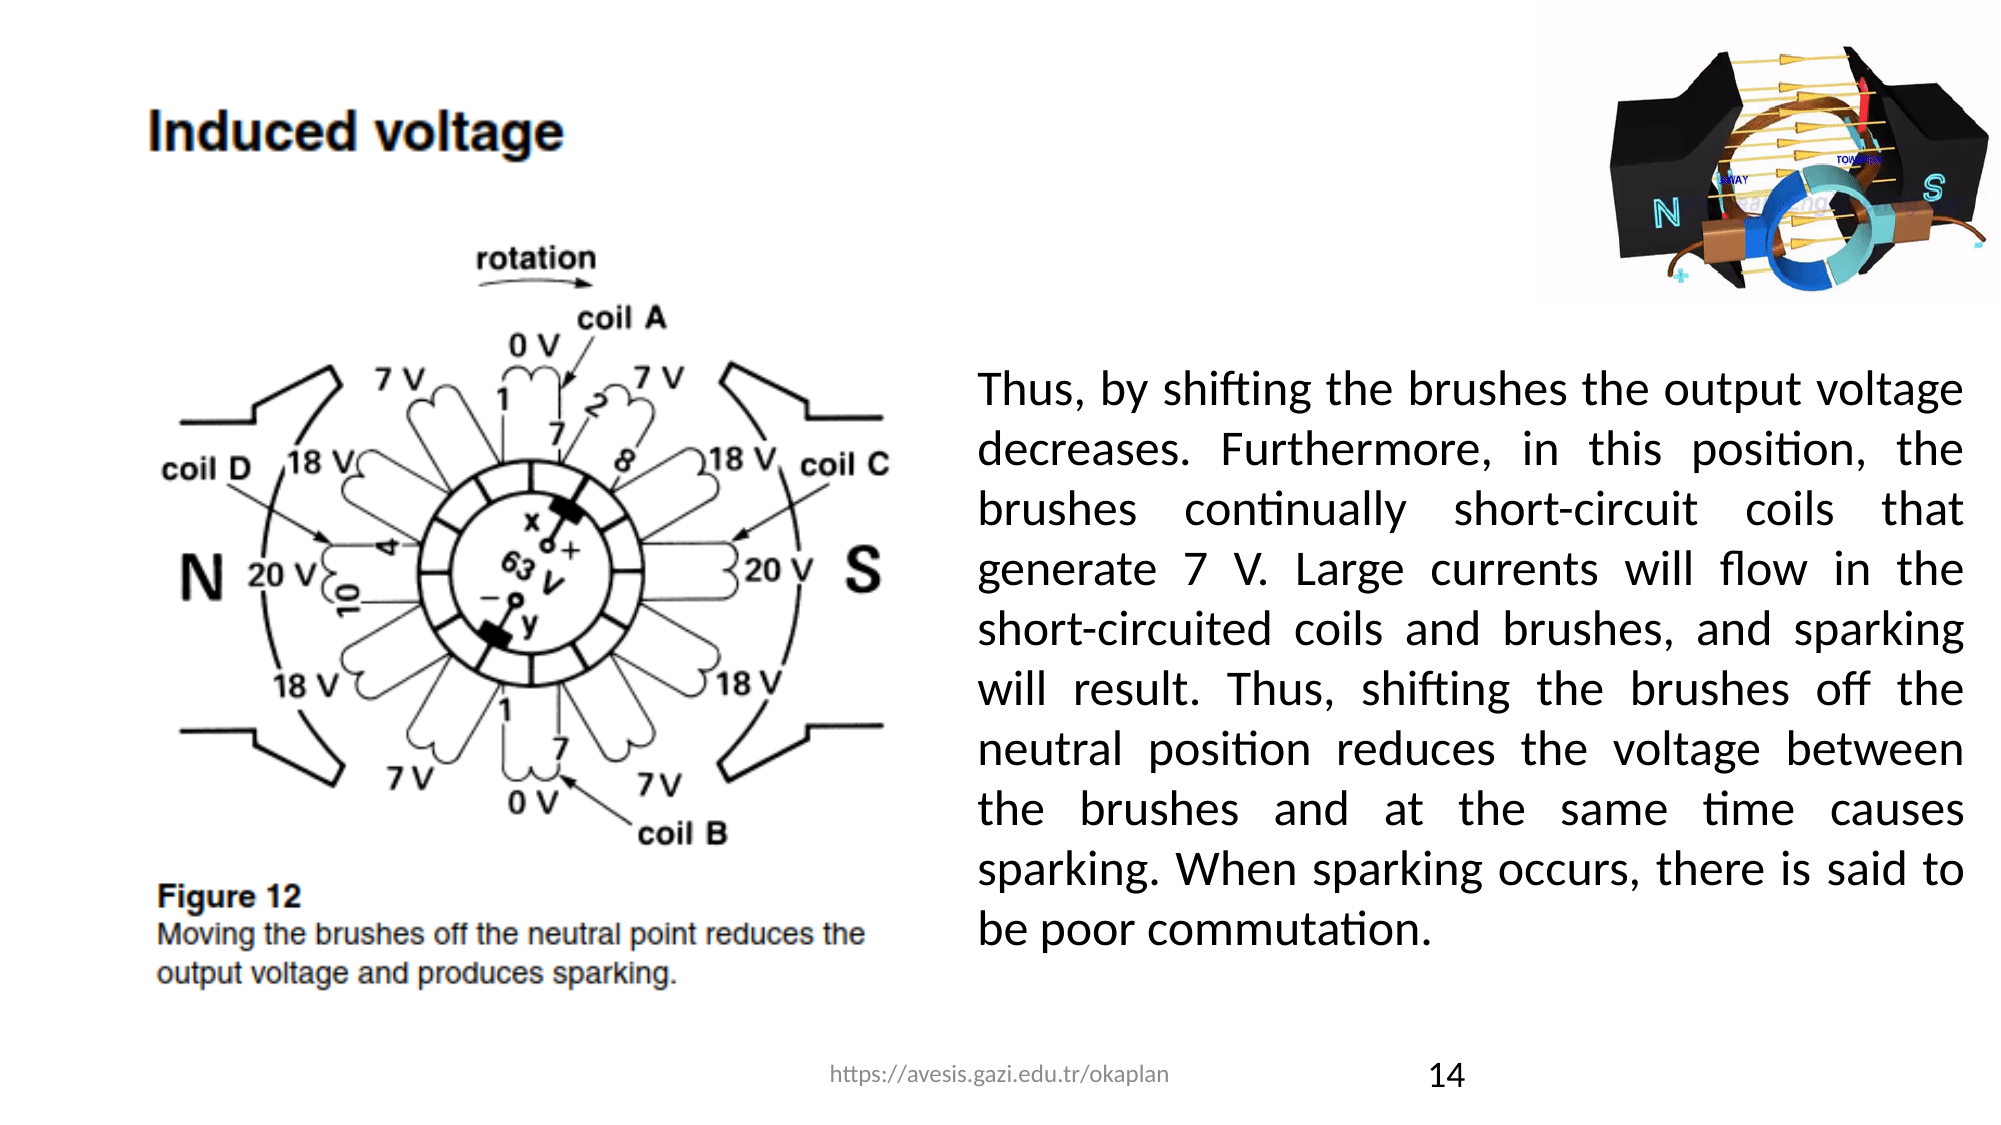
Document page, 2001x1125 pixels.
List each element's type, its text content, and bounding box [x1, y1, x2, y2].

footer https://avesis.gazi.edu.tr/okaplan [662, 1042, 1338, 1103]
slide_number 14 [1412, 1042, 1863, 1103]
picture [1539, 1, 1999, 300]
picture [139, 90, 580, 174]
picture [139, 224, 928, 1008]
text_box Thus, by shifting the brushes the output voltage decreases. Furthermore, in this position, the brushes continually short-circuit coils that generate 7 V. Large currents will flow in the short-circuited coils and brushes, and sparking will result. Thus, shifting the brushes off the neutral position reduces the voltage between the brushes and at the same time causes sparking. When sparking occurs, there is said to be poor commutation. [962, 348, 1980, 963]
